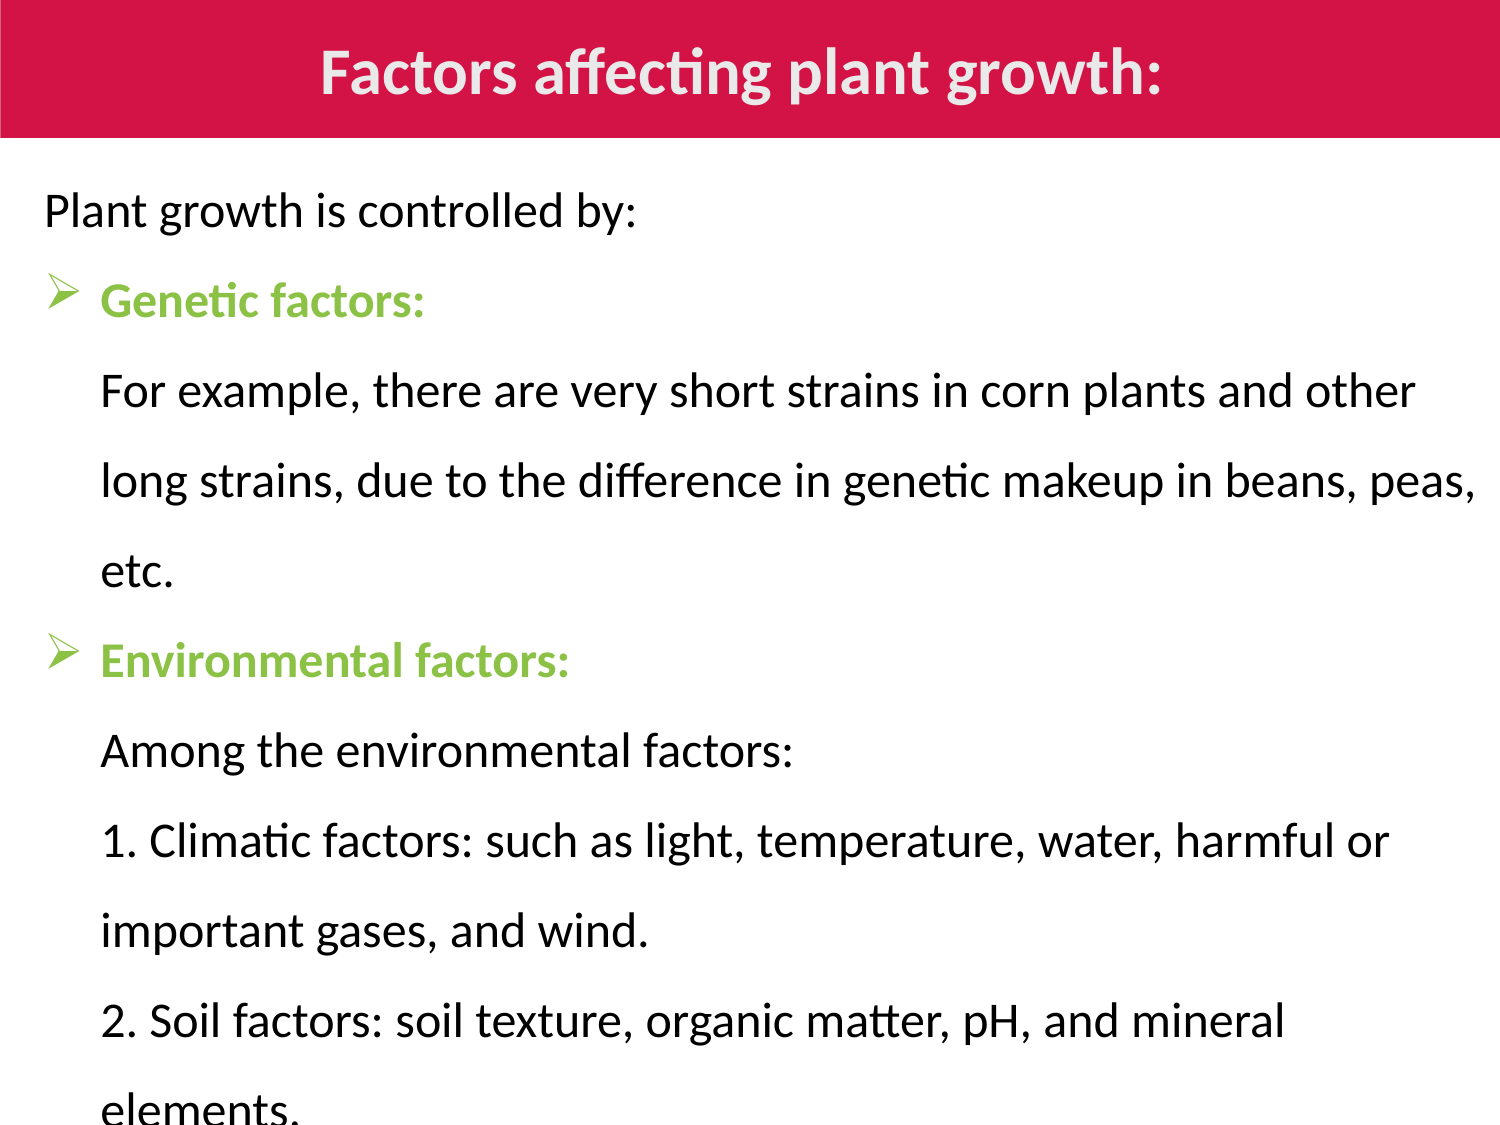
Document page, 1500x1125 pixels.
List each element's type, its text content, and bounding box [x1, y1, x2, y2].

picture [0, 0, 1500, 138]
text_box Plant growth is controlled by: Genetic factors: For example, there are very short strains in corn plants and other long strains, due to the difference in genetic makeup in beans, peas, etc. Environmental factors: Among the environmental factors: 1. Climatic factors: such as light, temperature, water, harmful or important gases, and wind. 2. Soil factors: soil texture, organic matter, pH, and mineral elements. . [29, 140, 1500, 1125]
